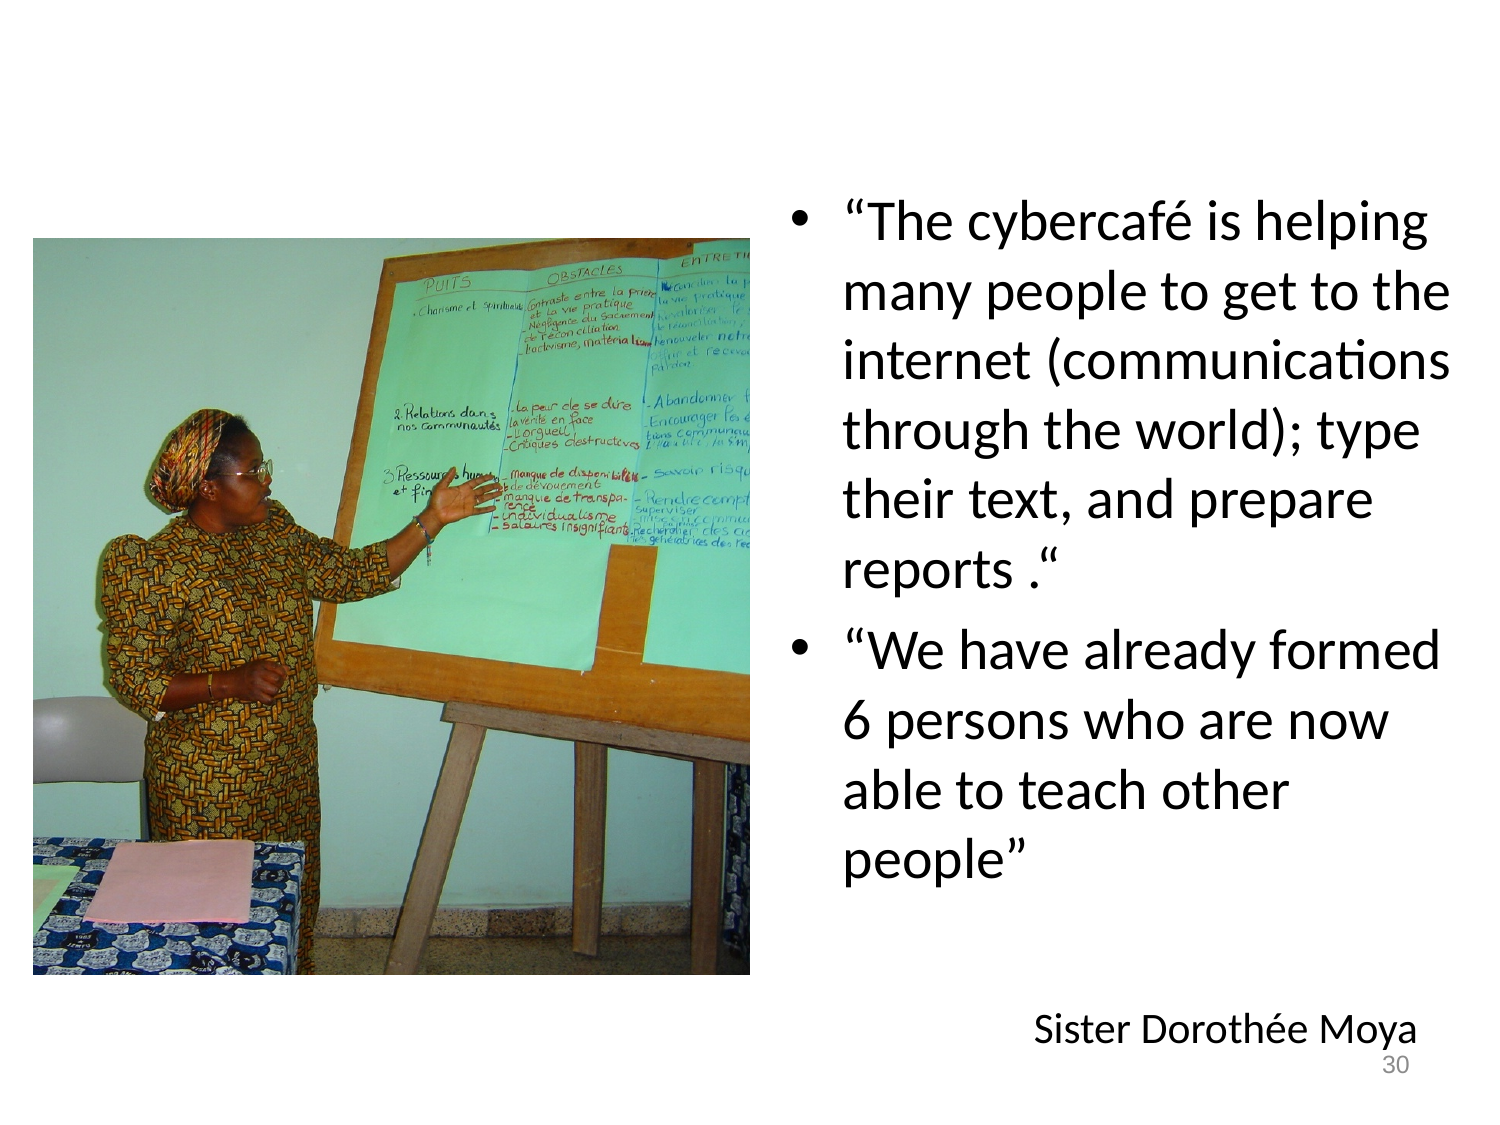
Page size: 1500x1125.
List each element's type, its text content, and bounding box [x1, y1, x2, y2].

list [32, 238, 751, 976]
list “The cybercafé is helping many people to get to the internet (communications through the world); type their text, and prepare reports .“ “We have already formed 6 persons who are now able to teach other people” Sister Dorothée Moya [774, 174, 1475, 1068]
slide_number 30 [1074, 1024, 1425, 1103]
